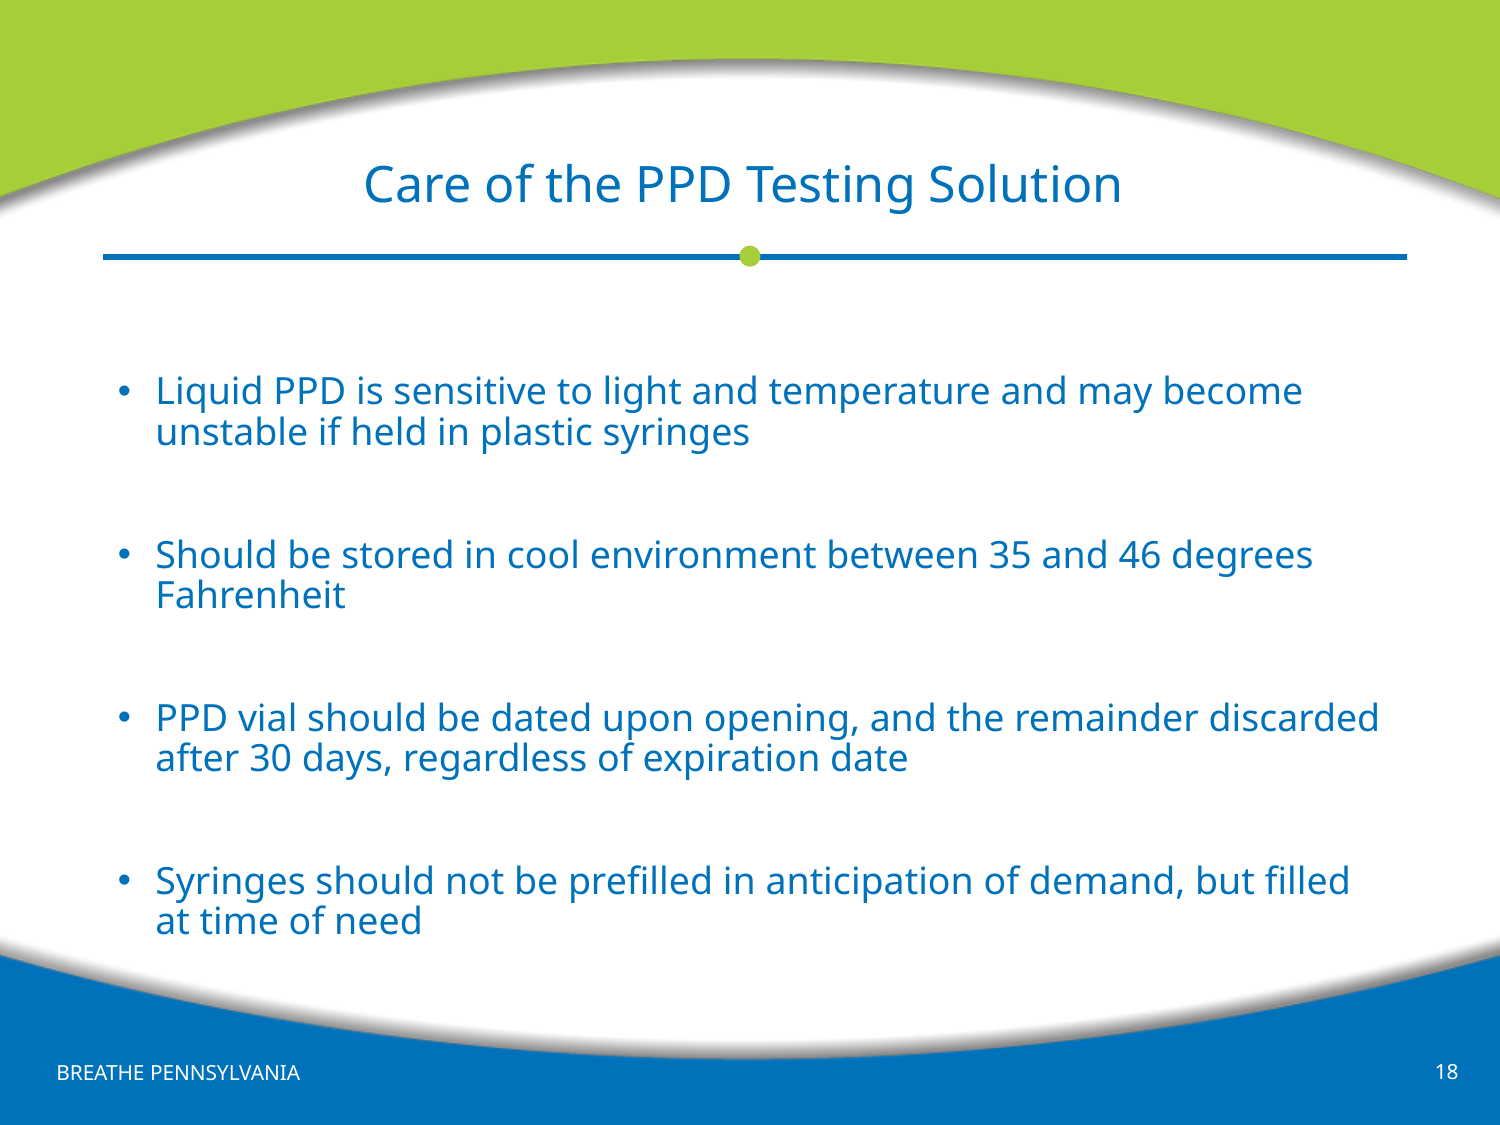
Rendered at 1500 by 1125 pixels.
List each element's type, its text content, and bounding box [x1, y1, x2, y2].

picture [0, 0, 1500, 1125]
title Care of the PPD Testing Solution [103, 151, 1397, 221]
list Liquid PPD is sensitive to light and temperature and may become unstable if held in plastic syringes Should be stored in cool environment between 35 and 46 degrees Fahrenheit PPD vial should be dated upon opening, and the remainder discarded after 30 days, regardless of expiration date Syringes should not be prefilled in anticipation of demand, but filled at time of need [103, 299, 1397, 1014]
slide_number 18 [1059, 1042, 1474, 1103]
